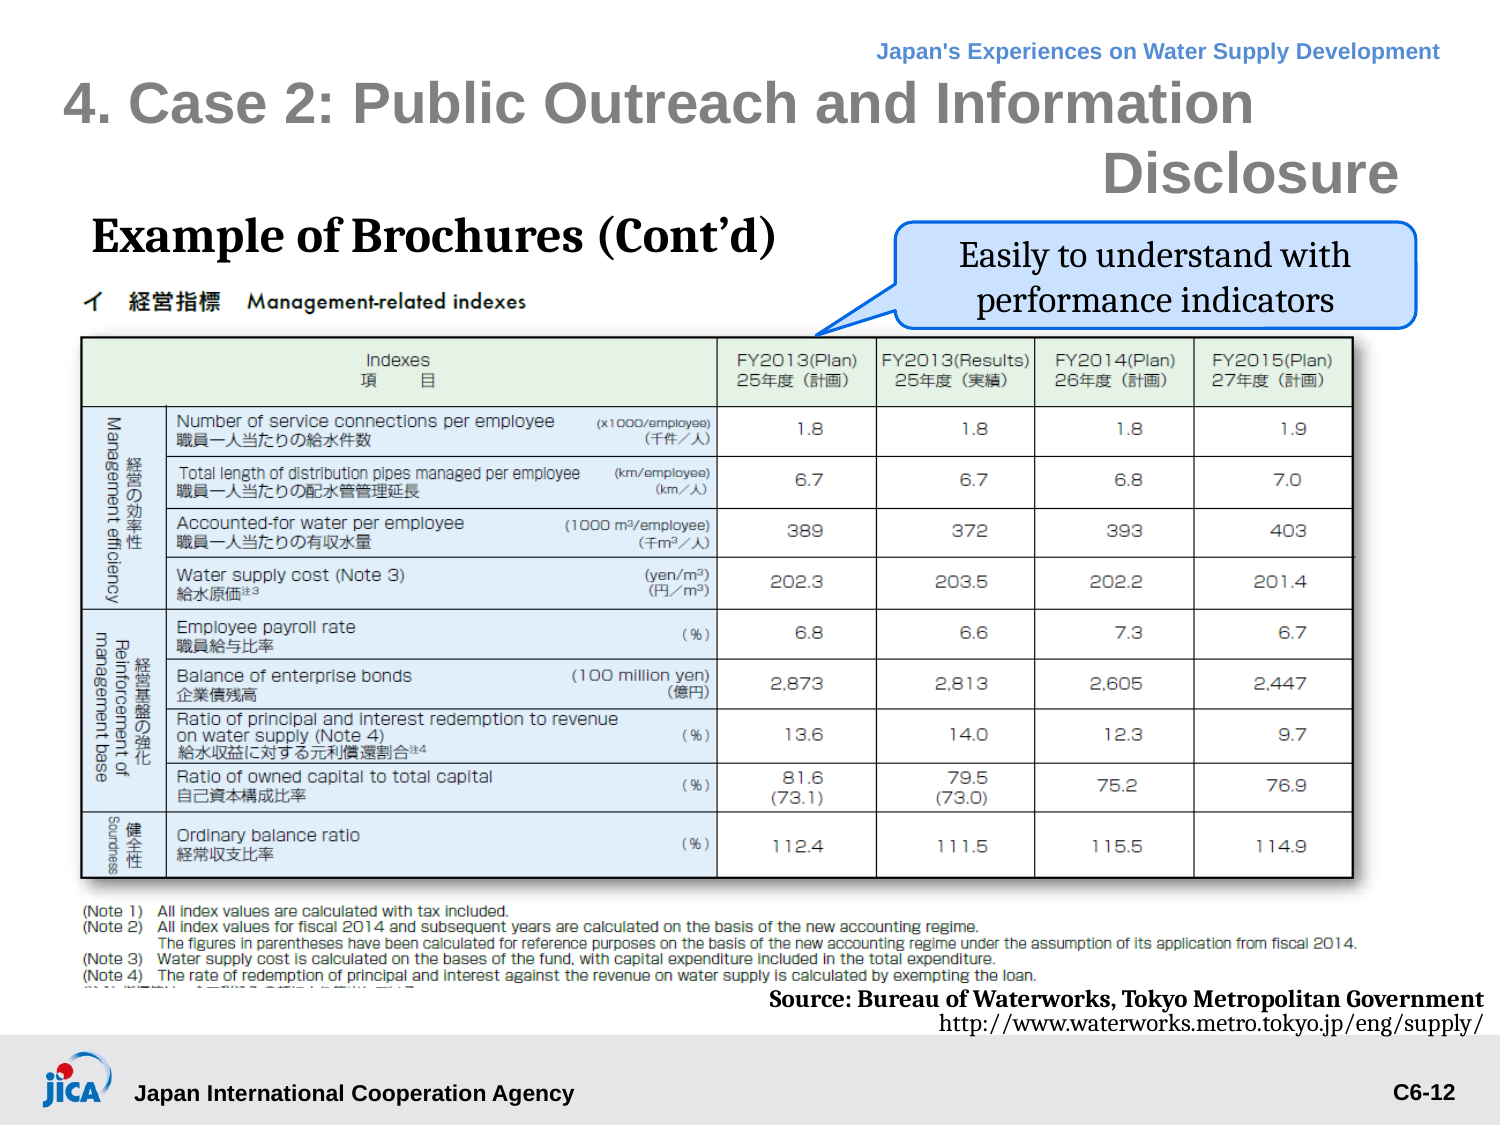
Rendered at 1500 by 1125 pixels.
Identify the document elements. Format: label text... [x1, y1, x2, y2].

text_box Example of Brochures (Cont’d) [76, 209, 869, 276]
picture [26, 1035, 133, 1125]
text_box Source: Bureau of Waterworks, Tokyo Metropolitan Government http://www.waterworks.metro.tokyo.jp/eng/supply/ [721, 981, 1500, 1044]
text_box Easily to understand with performance indicators [893, 219, 1419, 331]
picture [62, 277, 1381, 988]
title 4. Case 2: Public Outreach and Information Disclosure [63, 60, 1435, 209]
